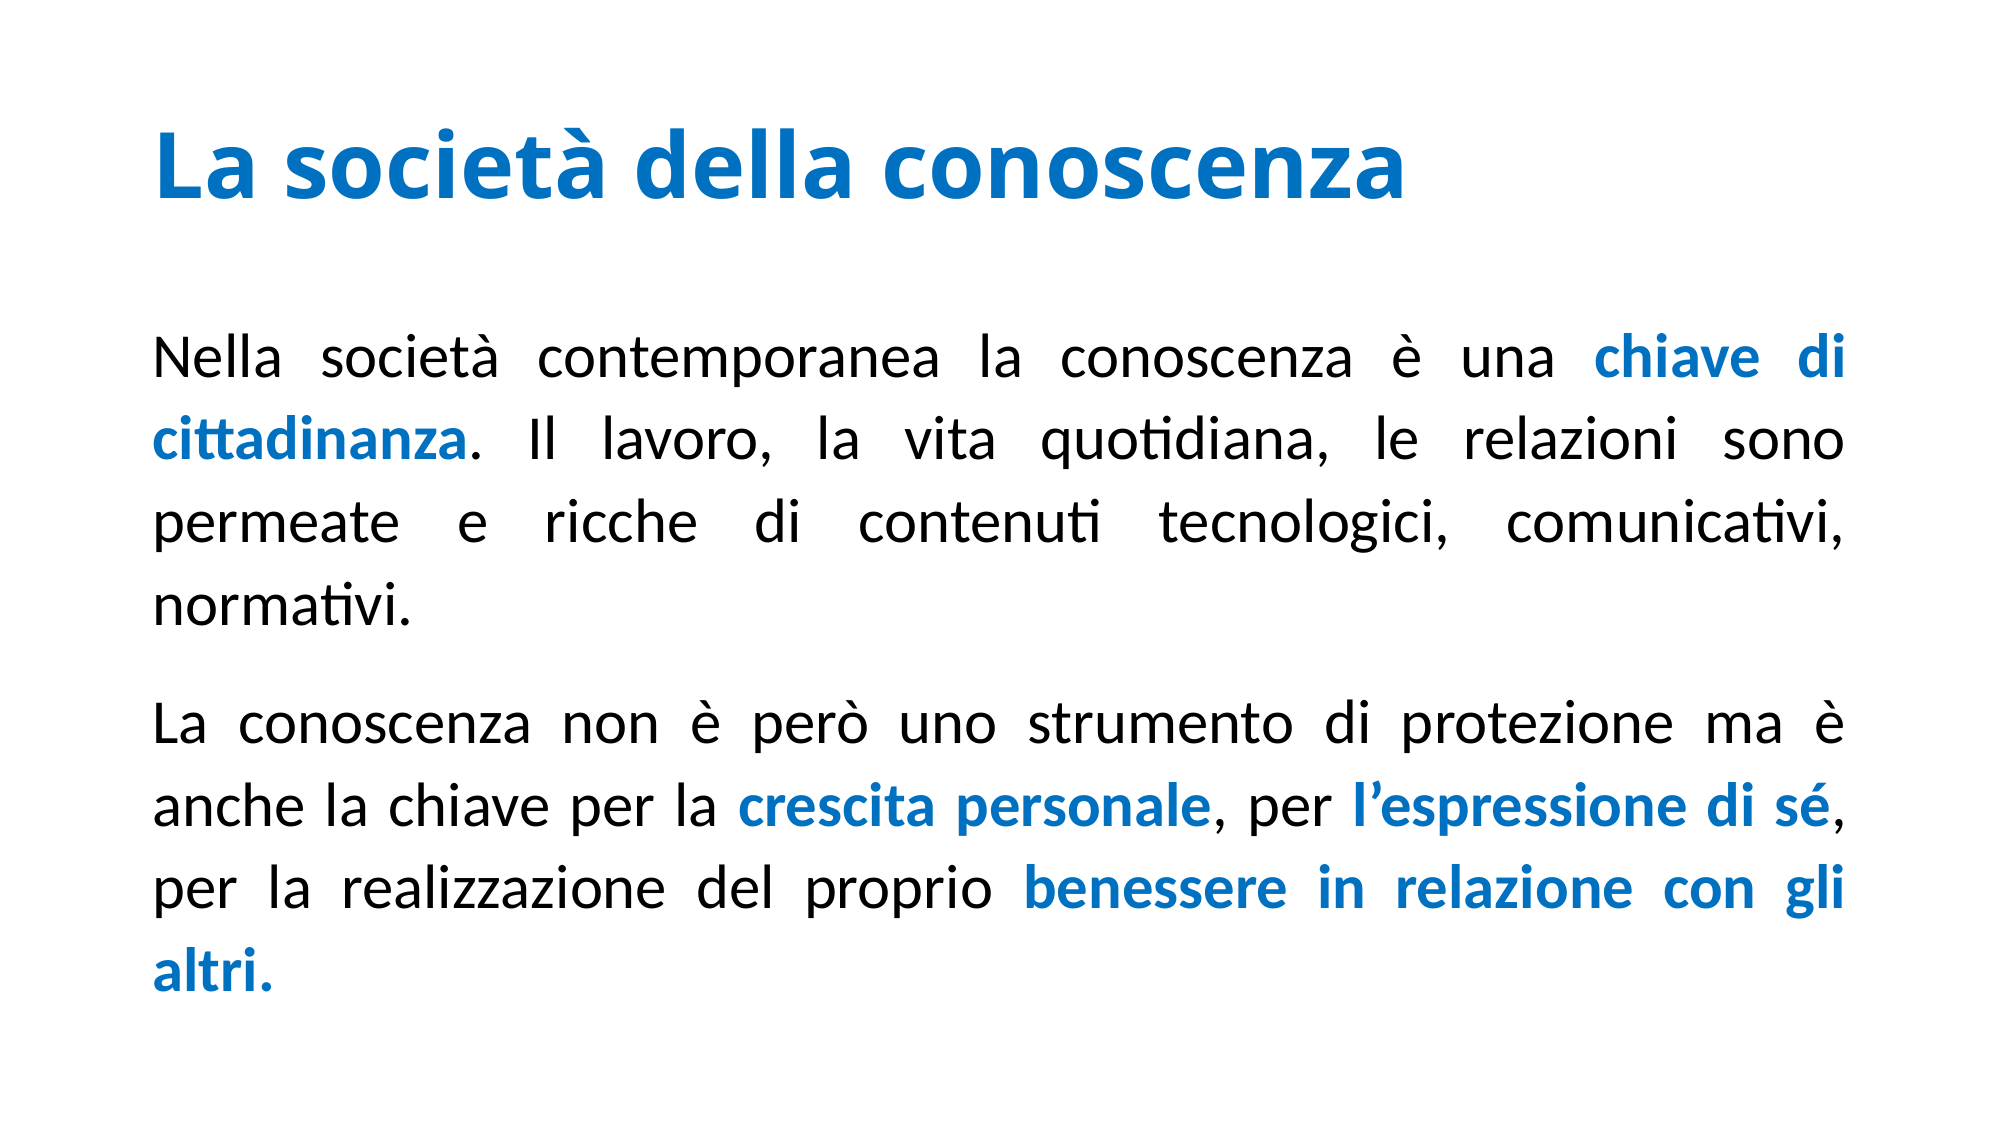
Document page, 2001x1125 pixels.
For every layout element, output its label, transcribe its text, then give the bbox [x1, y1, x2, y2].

title La società della conoscenza [137, 59, 1863, 278]
list Nella società contemporanea la conoscenza è una chiave di cittadinanza. Il lavoro, la vita quotidiana, le relazioni sono permeate e ricche di contenuti tecnologici, comunicativi, normativi. La conoscenza non è però uno strumento di protezione ma è anche la chiave per la crescita personale, per l’espressione di sé, per la realizzazione del proprio benessere in relazione con gli altri. [137, 299, 1863, 1014]
